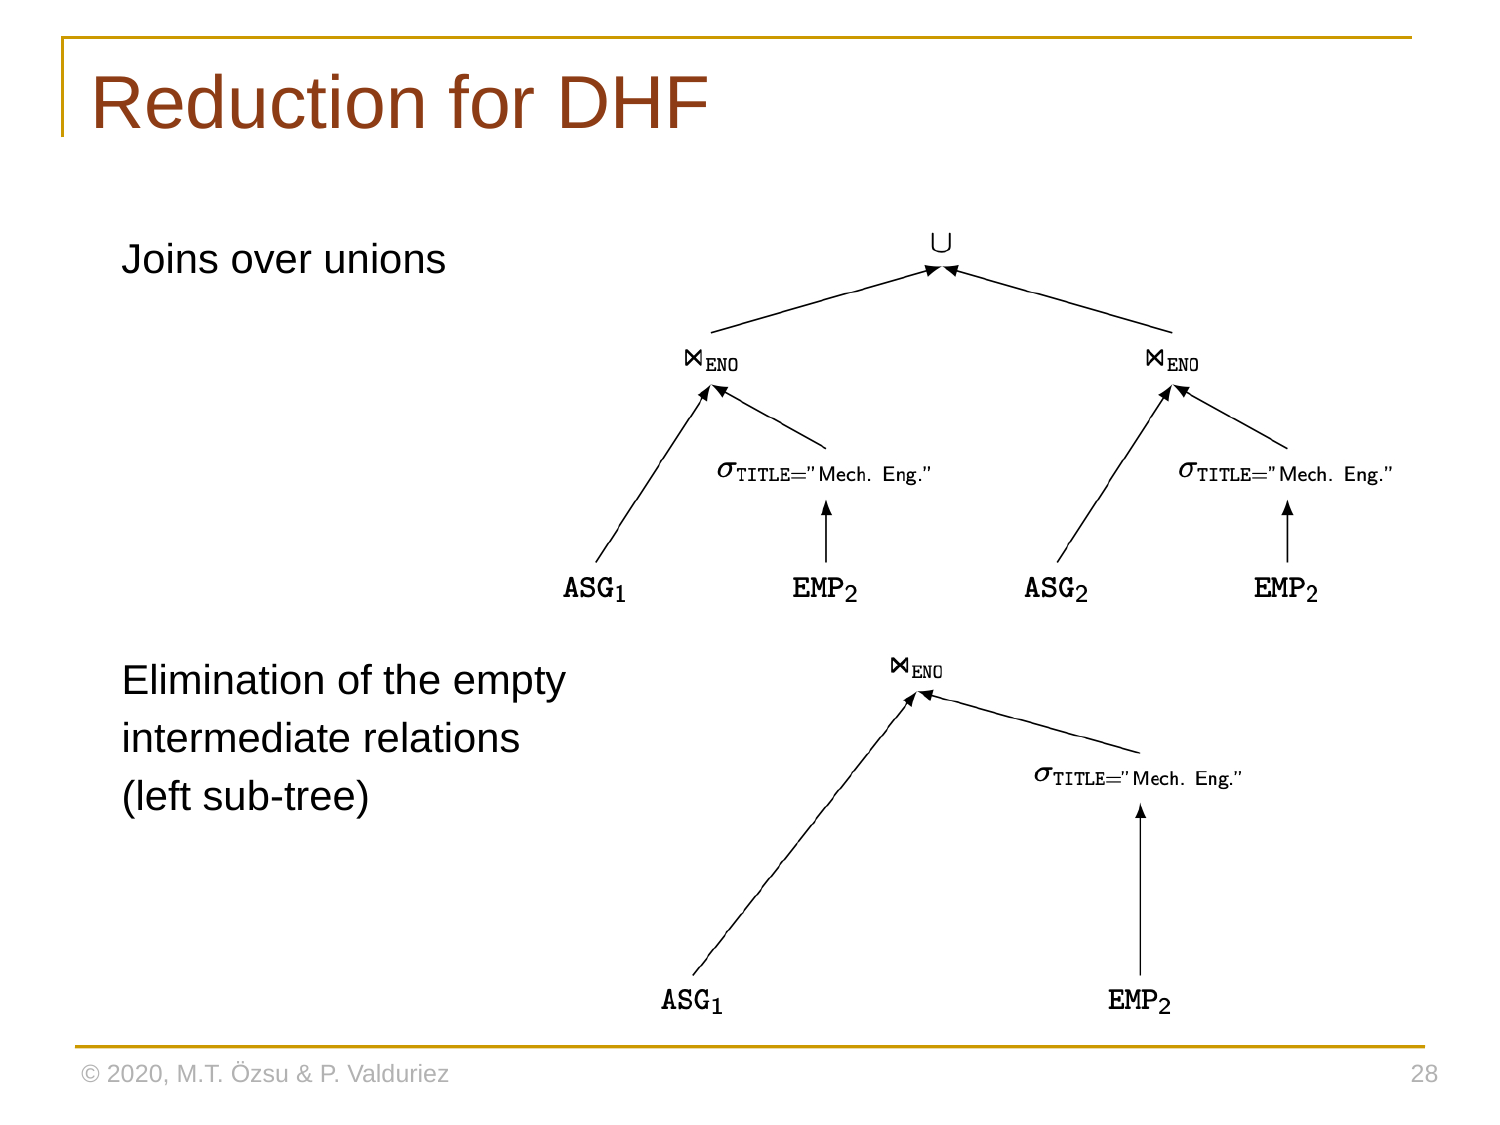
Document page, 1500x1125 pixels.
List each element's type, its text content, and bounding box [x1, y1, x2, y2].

list Elimination of the empty intermediate relations (left sub-tree) [106, 644, 631, 786]
footer © 2020, M.T. Özsu & P. Valduriez [66, 1042, 573, 1103]
picture [537, 209, 1435, 626]
picture [636, 630, 1284, 1037]
slide_number 28 [1116, 1042, 1454, 1103]
title Reduction for DHF [74, 45, 1426, 233]
text_box Joins over unions [106, 233, 532, 289]
